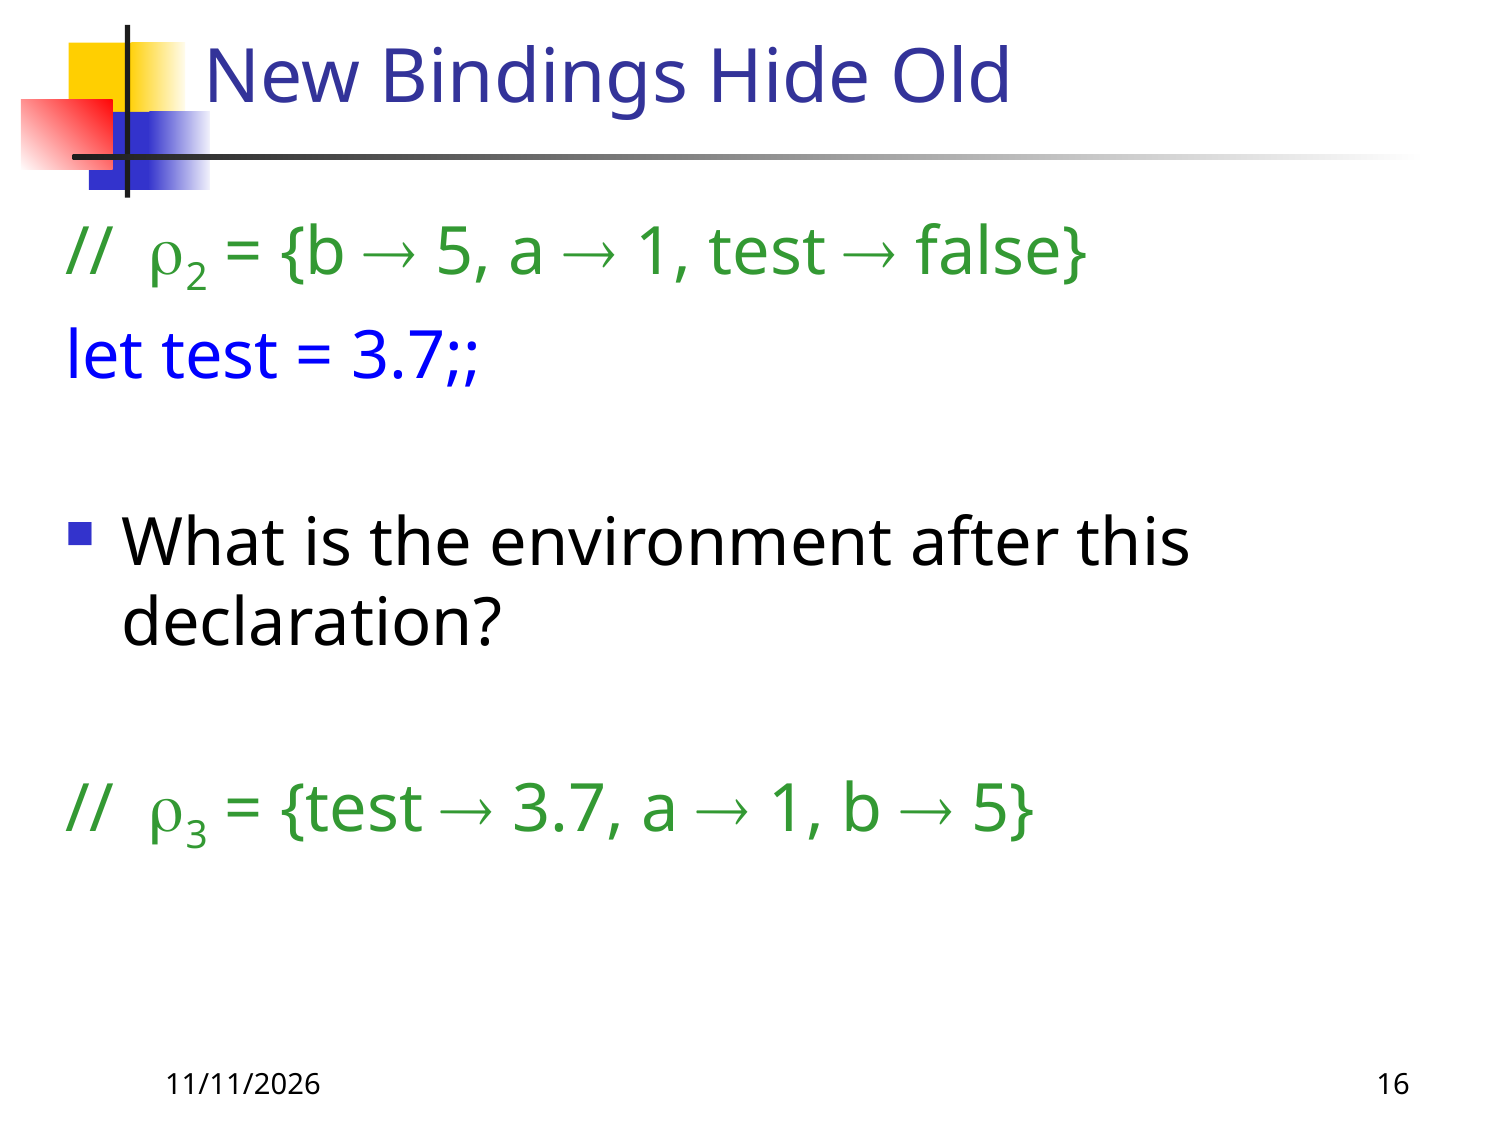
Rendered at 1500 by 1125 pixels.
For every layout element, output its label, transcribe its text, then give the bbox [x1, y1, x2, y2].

list // 2 = {b  5, a  1, test  false} let test = 3.7;; What is the environment after this declaration? // 3 = {test  3.7, a  1, b  5} [50, 200, 1469, 1006]
title New Bindings Hide Old [188, 26, 1468, 125]
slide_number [149, 1037, 463, 1113]
slide_number 16 [1112, 1037, 1426, 1113]
